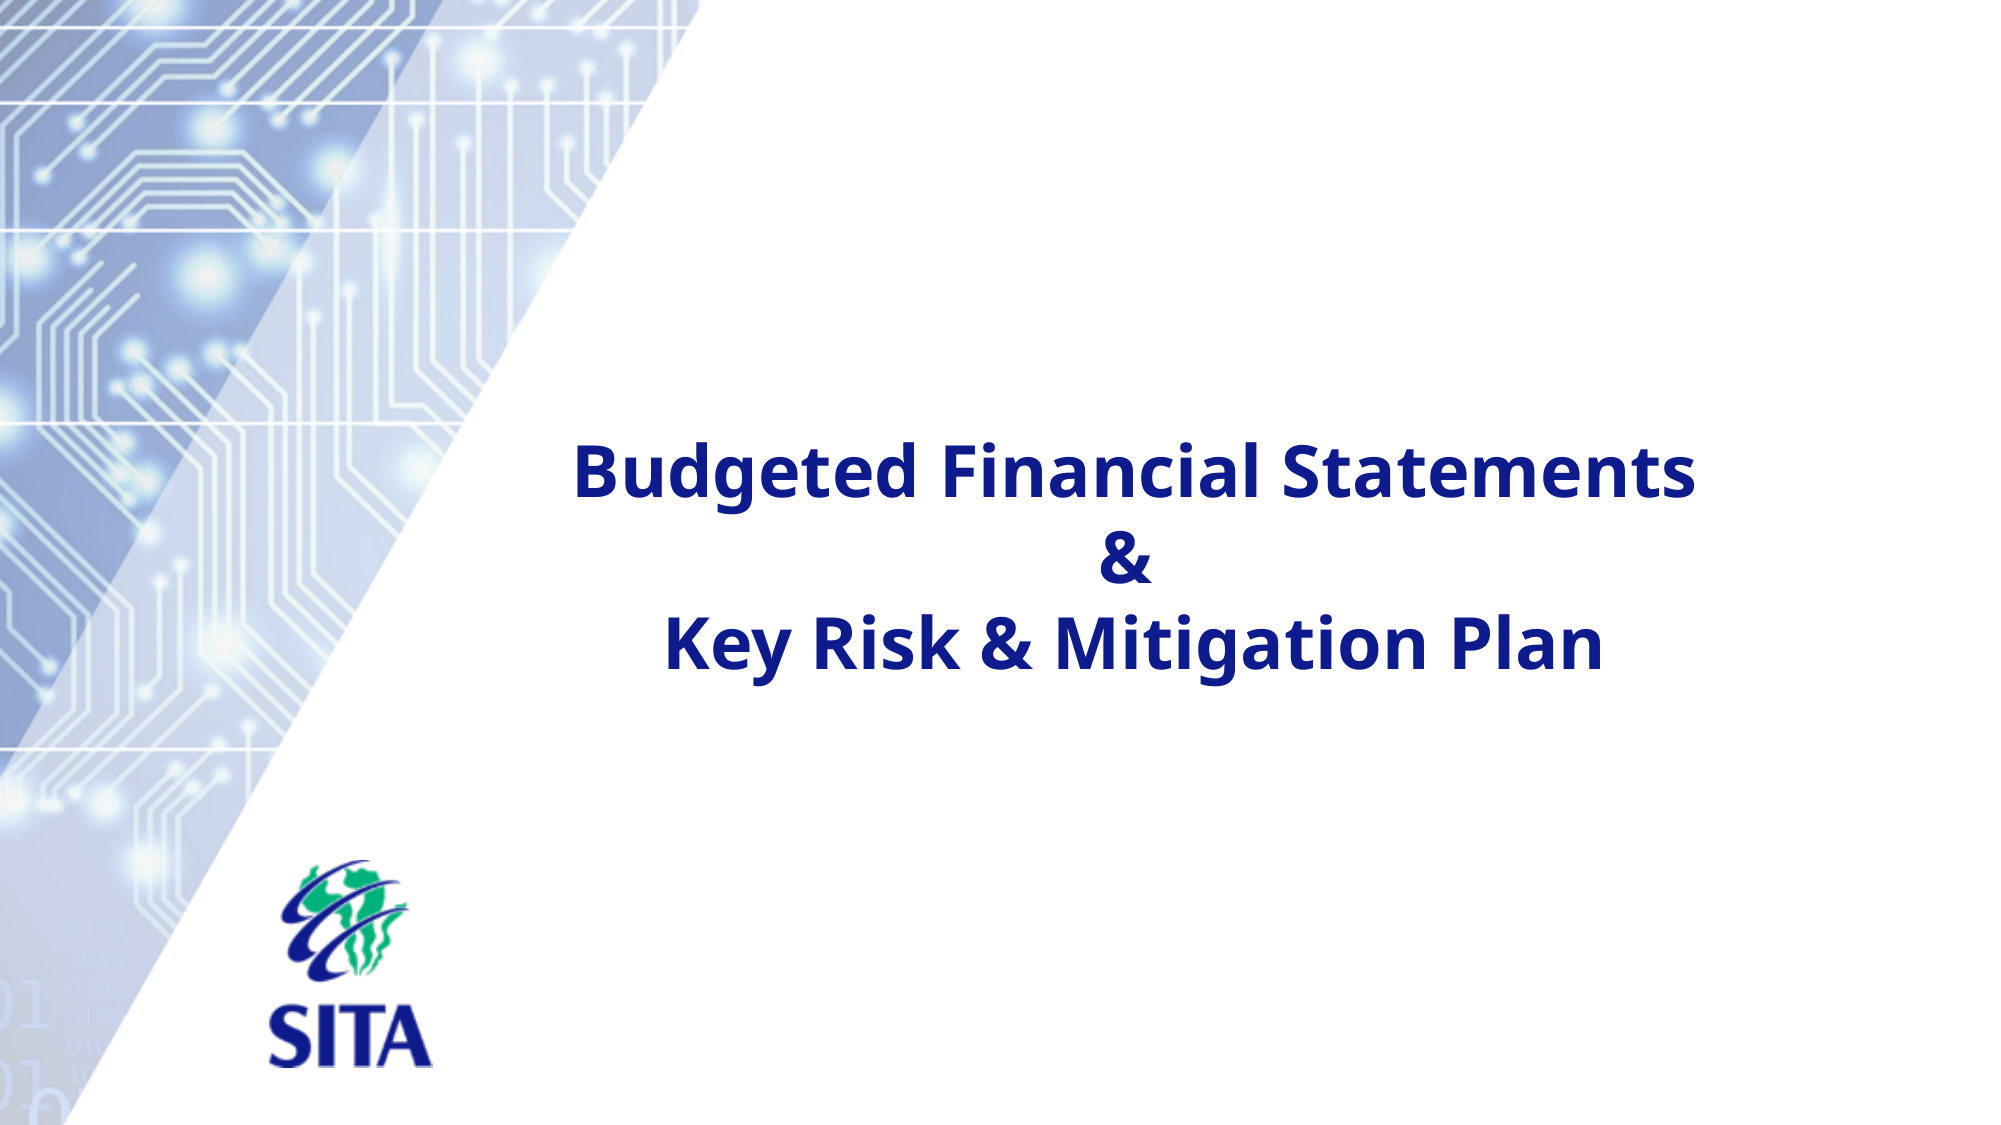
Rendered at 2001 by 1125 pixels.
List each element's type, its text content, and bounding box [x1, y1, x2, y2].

picture [0, 0, 703, 1125]
title Budgeted Financial Statements & Key Risk & Mitigation Plan [554, 417, 1715, 929]
